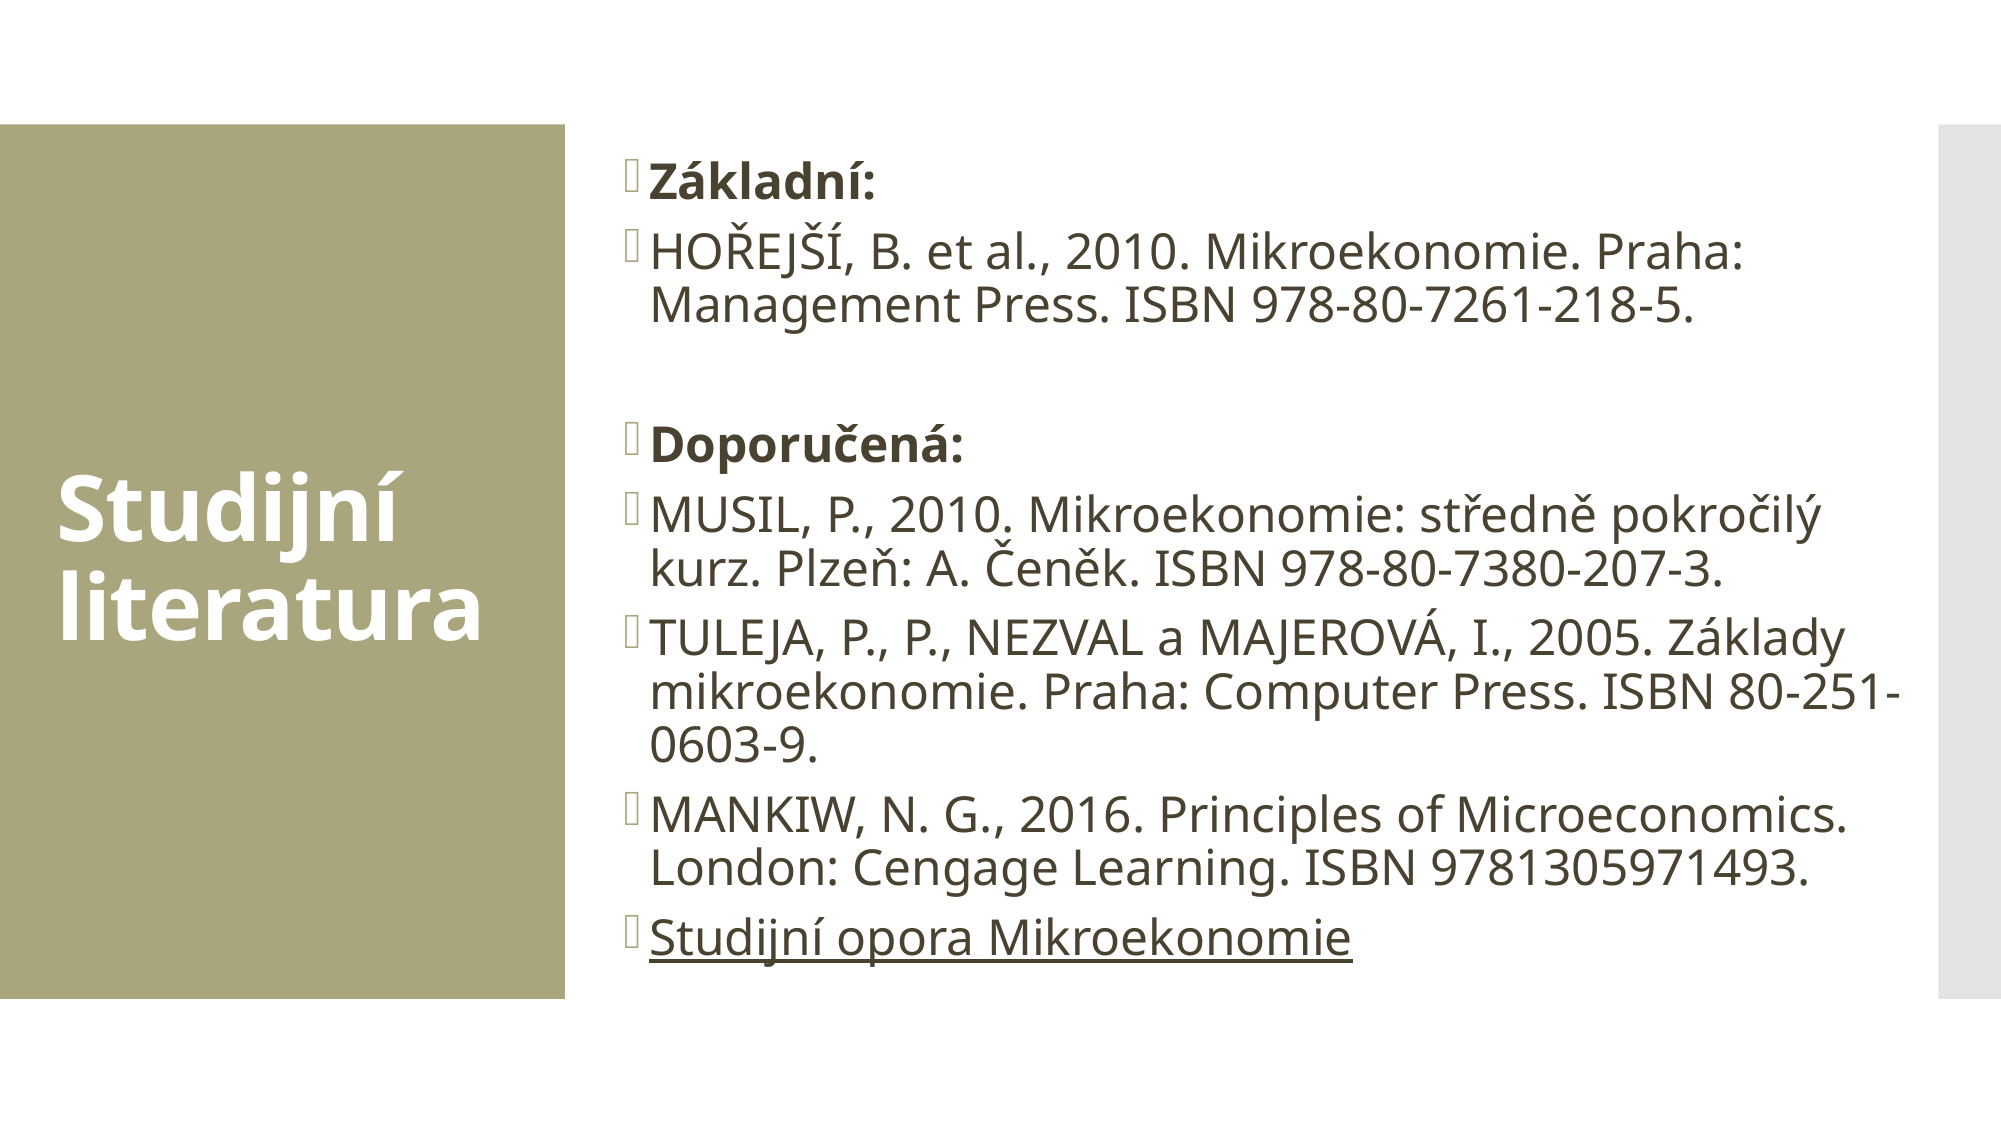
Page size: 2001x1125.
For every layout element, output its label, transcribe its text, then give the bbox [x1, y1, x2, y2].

title Studijní literatura [41, 184, 532, 940]
list Základní: HOŘEJŠÍ, B. et al., 2010. Mikroekonomie. Praha: Management Press. ISBN 978-80-7261-218-5. Doporučená: MUSIL, P., 2010. Mikroekonomie: středně pokročilý kurz. Plzeň: A. Čeněk. ISBN 978-80-7380-207-3. TULEJA, P., P., NEZVAL a MAJEROVÁ, I., 2005. Základy mikroekonomie. Praha: Computer Press. ISBN 80-251-0603-9. MANKIW, N. G., 2016. Principles of Microeconomics. London: Cengage Learning. ISBN 9781305971493. Studijní opora Mikroekonomie [608, 141, 1937, 982]
